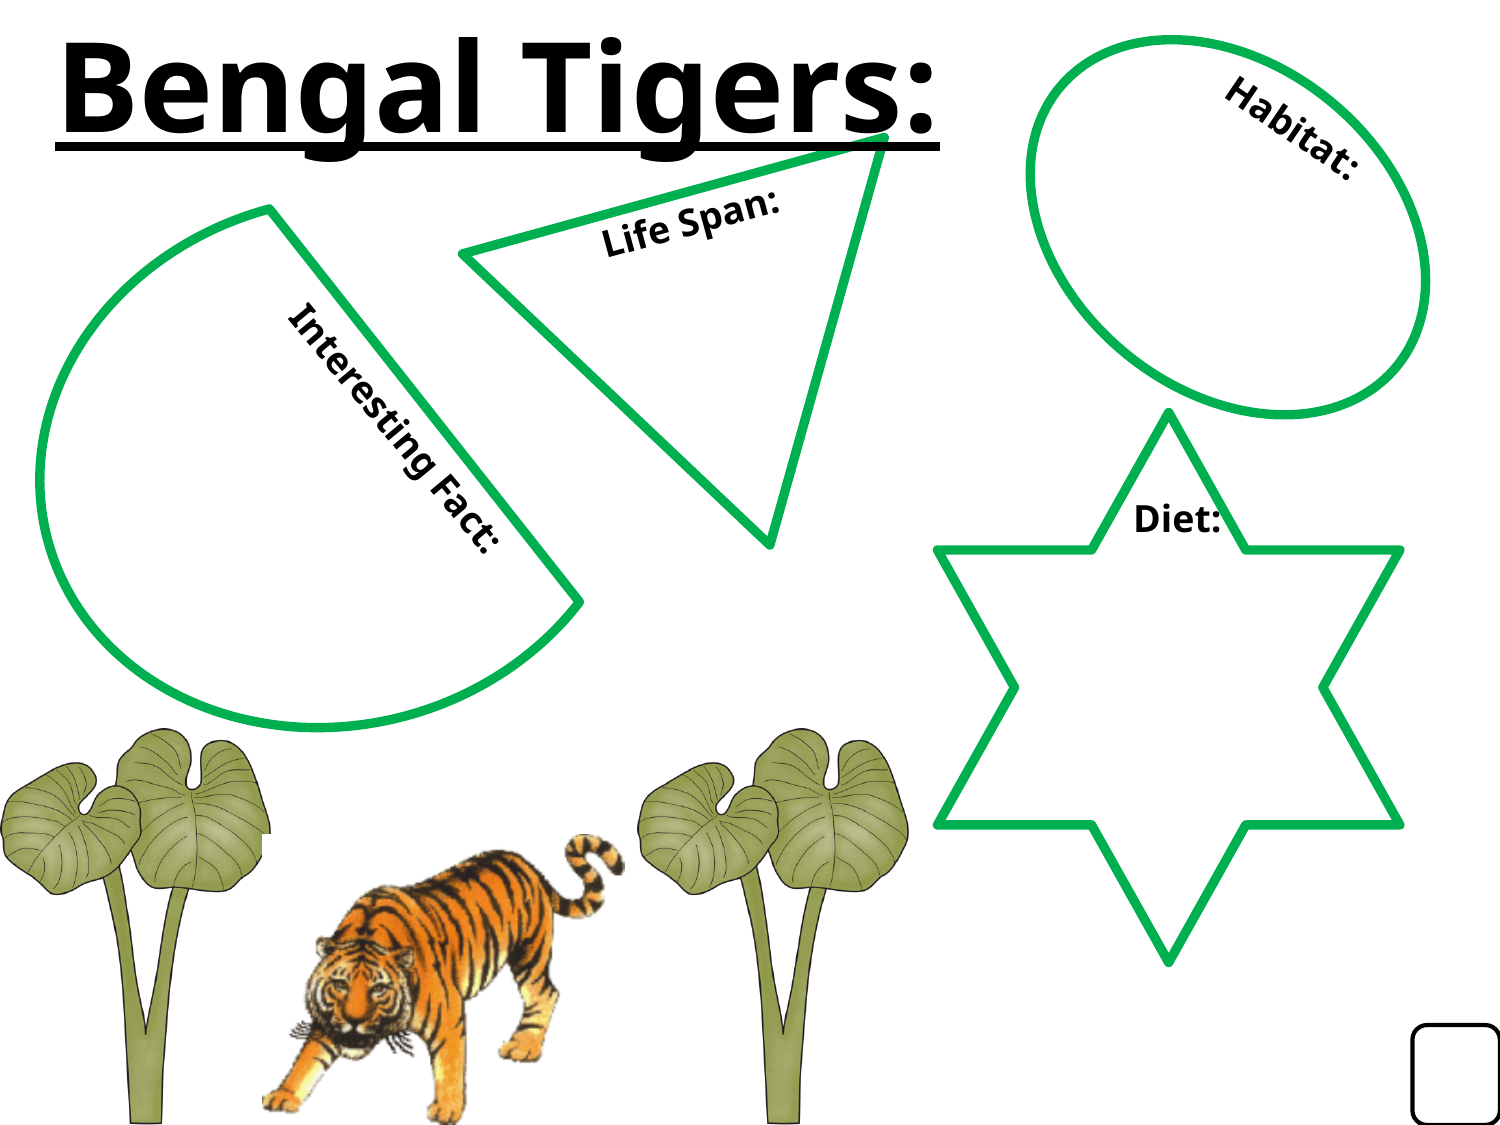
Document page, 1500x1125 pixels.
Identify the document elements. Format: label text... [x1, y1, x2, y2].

text_box Habitat: [1202, 51, 1387, 203]
text_box [935, 498, 1402, 965]
text_box Diet: [1118, 487, 1247, 548]
text_box [37, 206, 582, 730]
text_box Life Span: [579, 165, 800, 278]
text_box [460, 165, 879, 548]
text_box Interesting Fact: [266, 278, 530, 579]
text_box [1028, 37, 1428, 417]
text_box [1410, 1022, 1500, 1125]
text_box Bengal Tigers: [40, 0, 955, 165]
picture [0, 728, 626, 1125]
text_box [1124, 410, 1213, 487]
picture [637, 728, 909, 1125]
